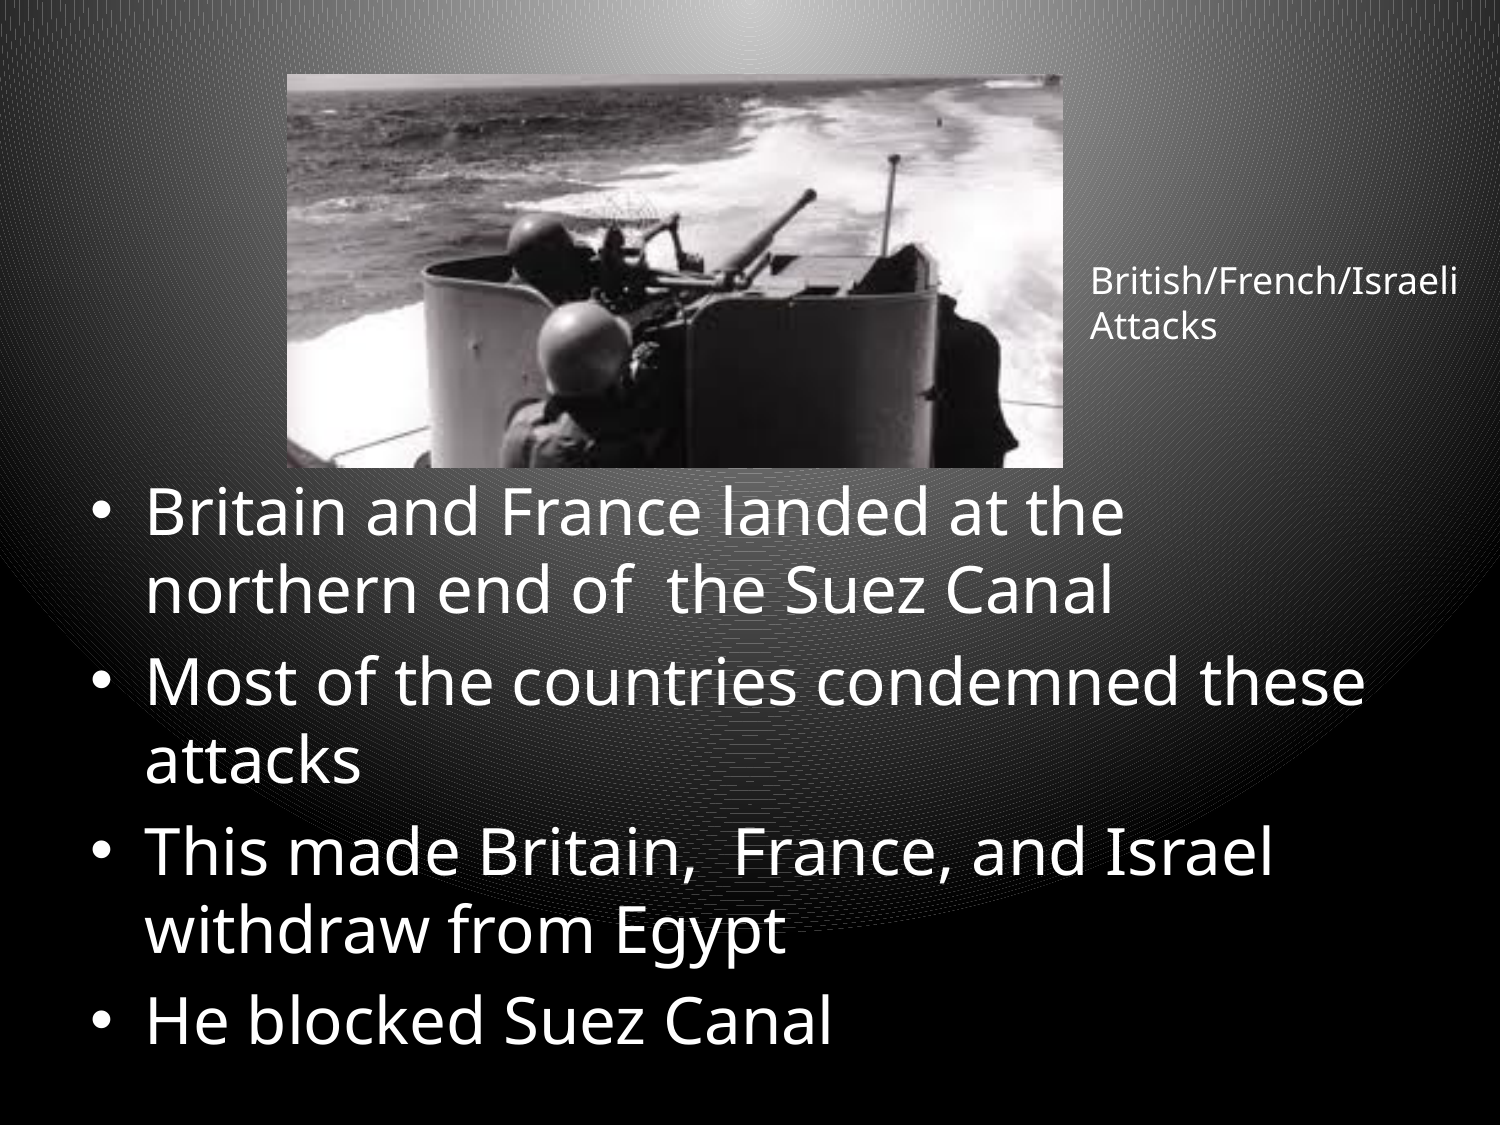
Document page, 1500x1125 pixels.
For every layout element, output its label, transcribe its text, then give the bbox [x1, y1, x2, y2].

list Britain and France landed at the northern end of the Suez Canal Most of the countries condemned these attacks This made Britain, France, and Israel withdraw from Egypt He blocked Suez Canal [75, 462, 1425, 1068]
picture [287, 74, 1063, 468]
text_box British/French/Israeli Attacks [1074, 249, 1500, 355]
